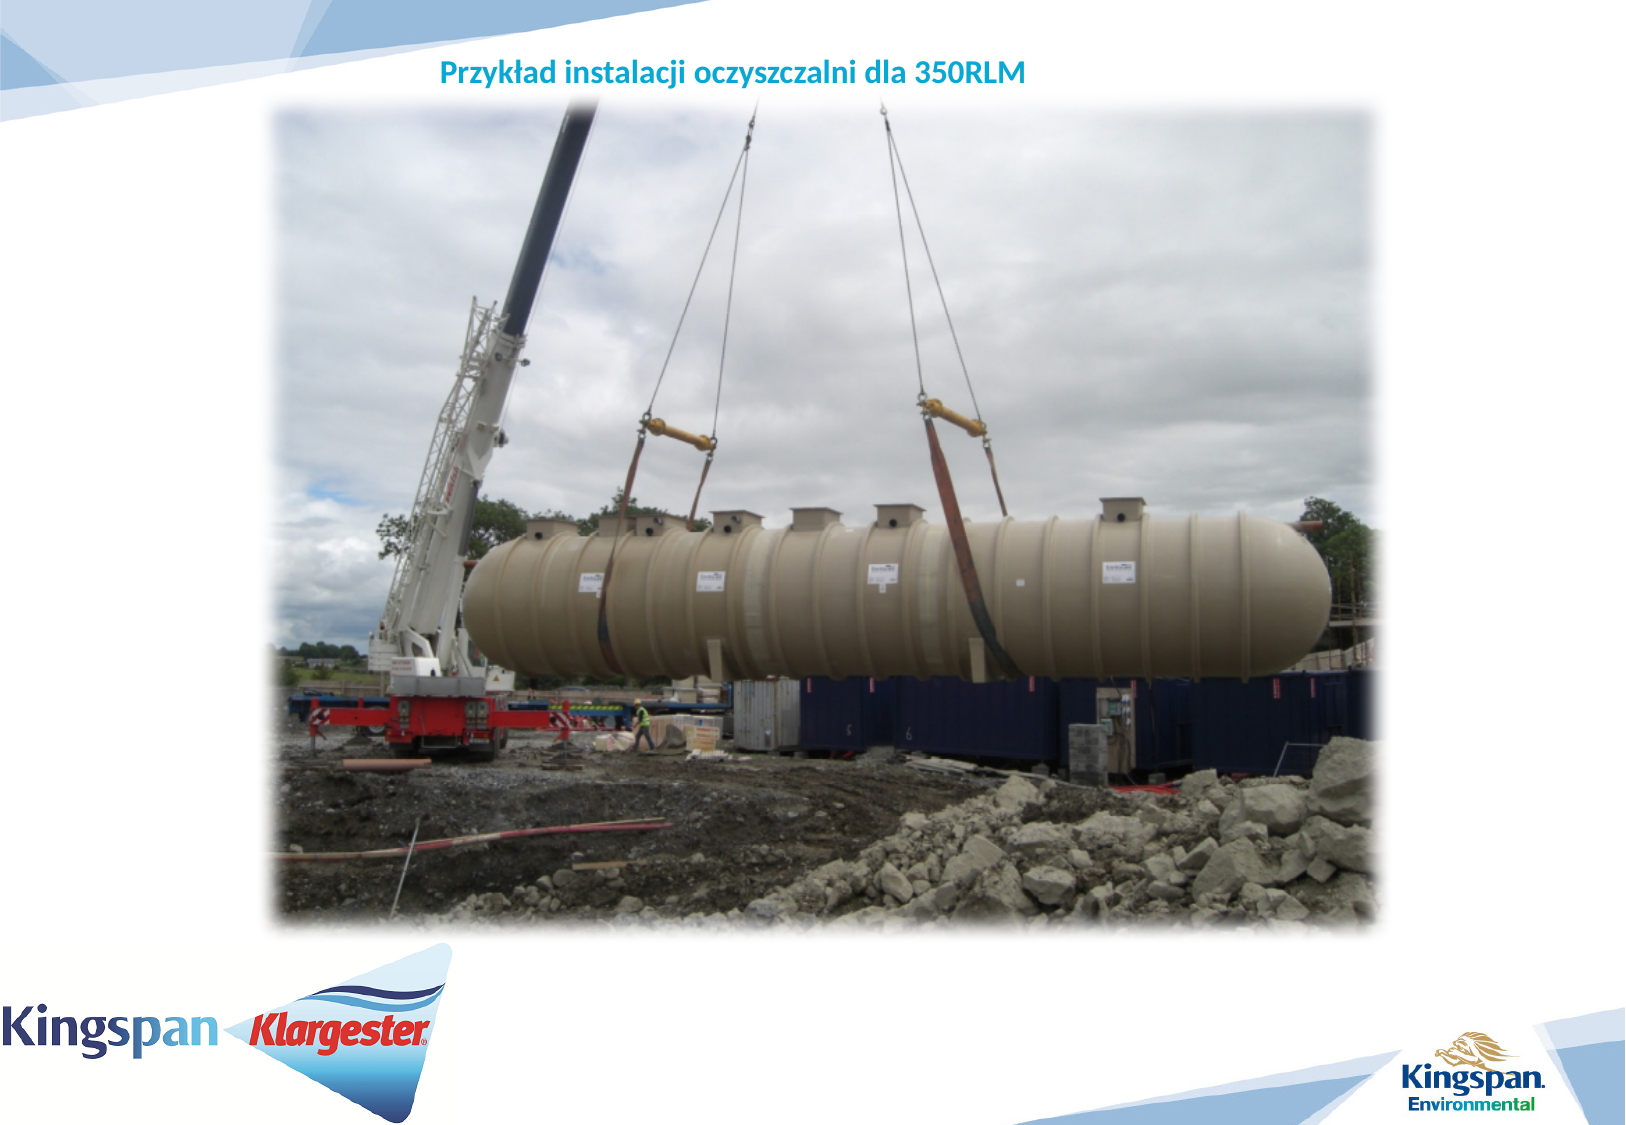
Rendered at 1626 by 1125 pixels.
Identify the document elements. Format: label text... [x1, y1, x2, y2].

text_box Przykład instalacji oczyszczalni dla 350RLM [424, 42, 1625, 718]
picture [0, 0, 1392, 1125]
picture [997, 1003, 1625, 1125]
